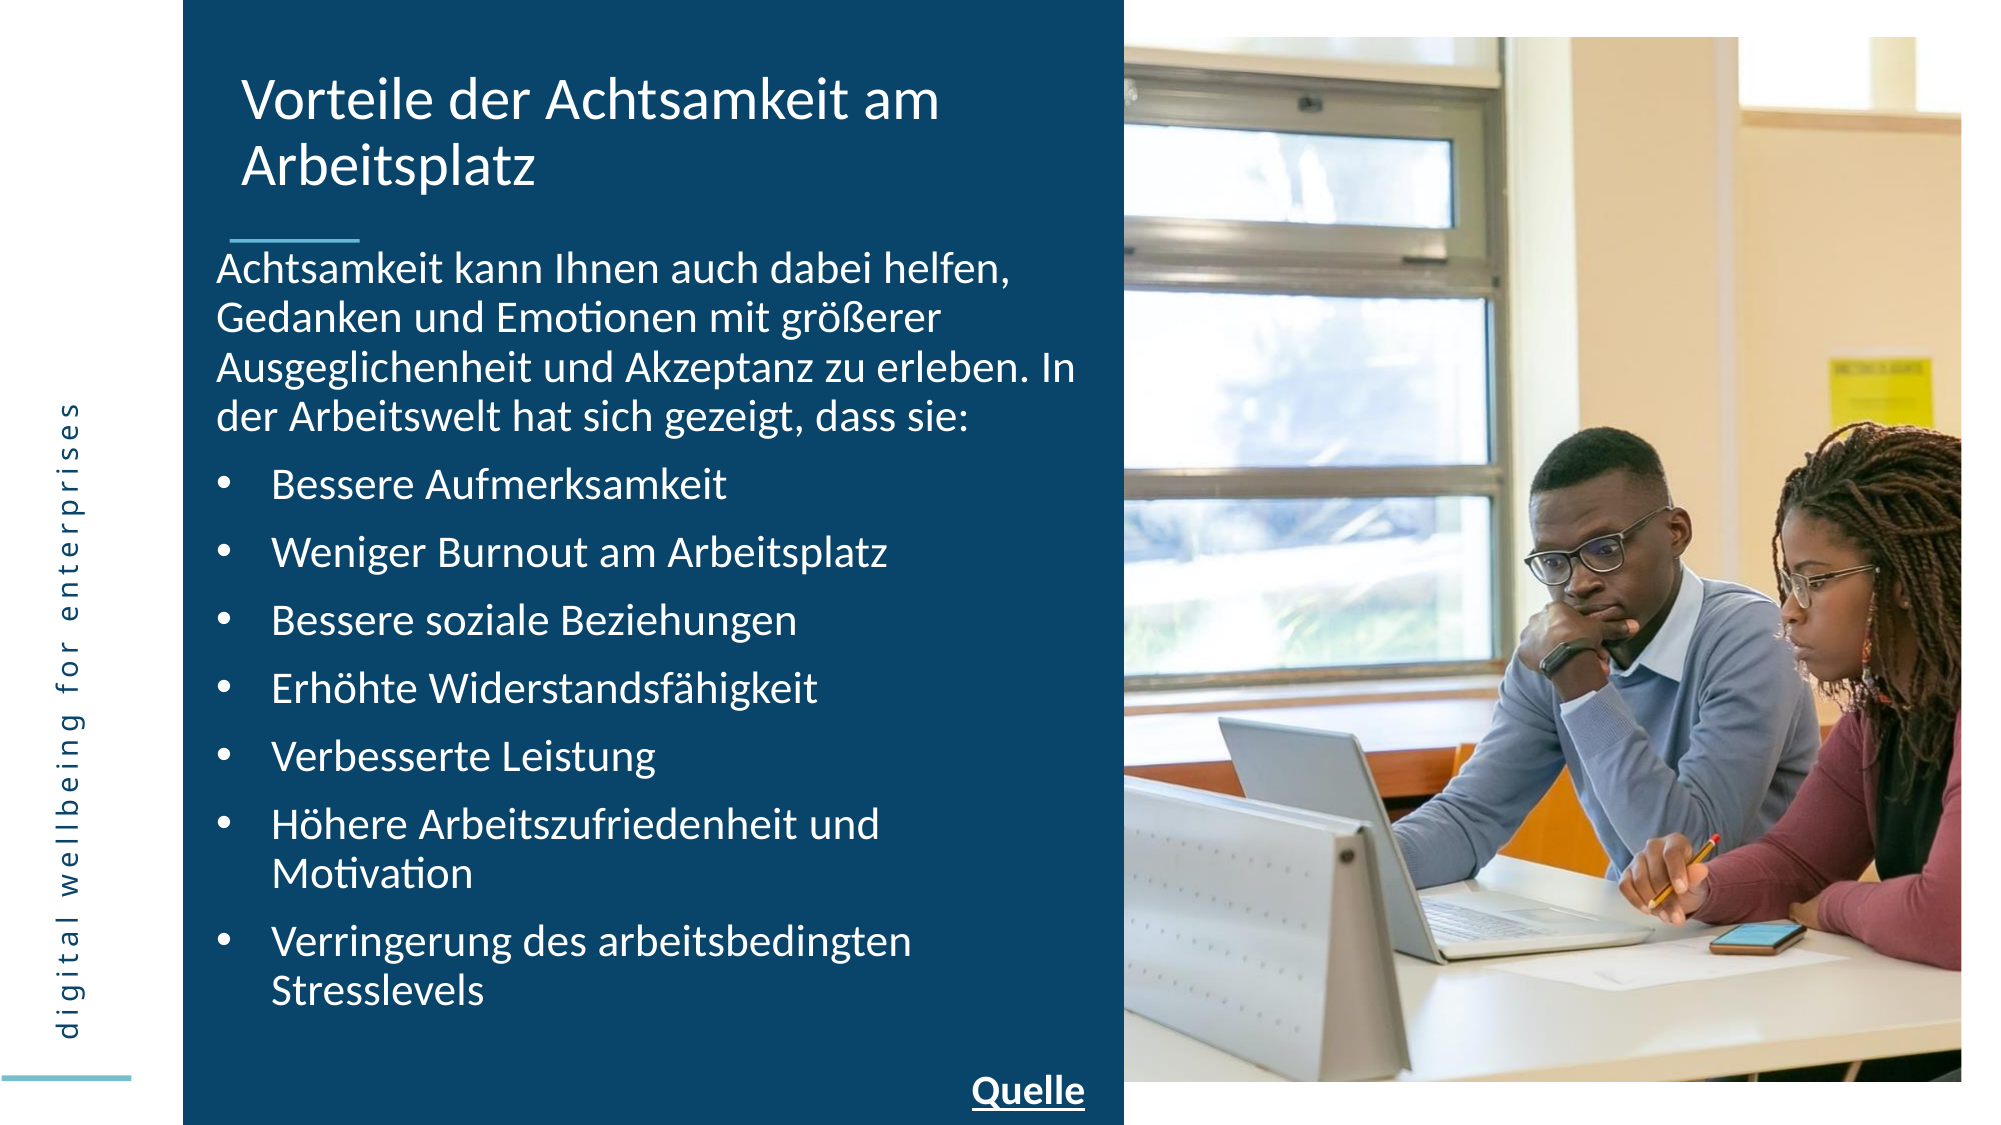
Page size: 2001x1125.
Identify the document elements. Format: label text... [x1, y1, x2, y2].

list Vorteile der Achtsamkeit am Arbeitsplatz [226, 60, 1095, 208]
list Achtsamkeit kann Ihnen auch dabei helfen, Gedanken und Emotionen mit größerer Ausgeglichenheit und Akzeptanz zu erleben. In der Arbeitswelt hat sich gezeigt, dass sie: Bessere Aufmerksamkeit Weniger Burnout am Arbeitsplatz Bessere soziale Beziehungen Erhöhte Widerstandsfähigkeit Verbesserte Leistung Höhere Arbeitszufriedenheit und Motivation Verringerung des arbeitsbedingten Stresslevels [164, 237, 1095, 1030]
text_box Quelle [956, 1056, 1270, 1121]
picture [1124, 37, 1962, 1082]
